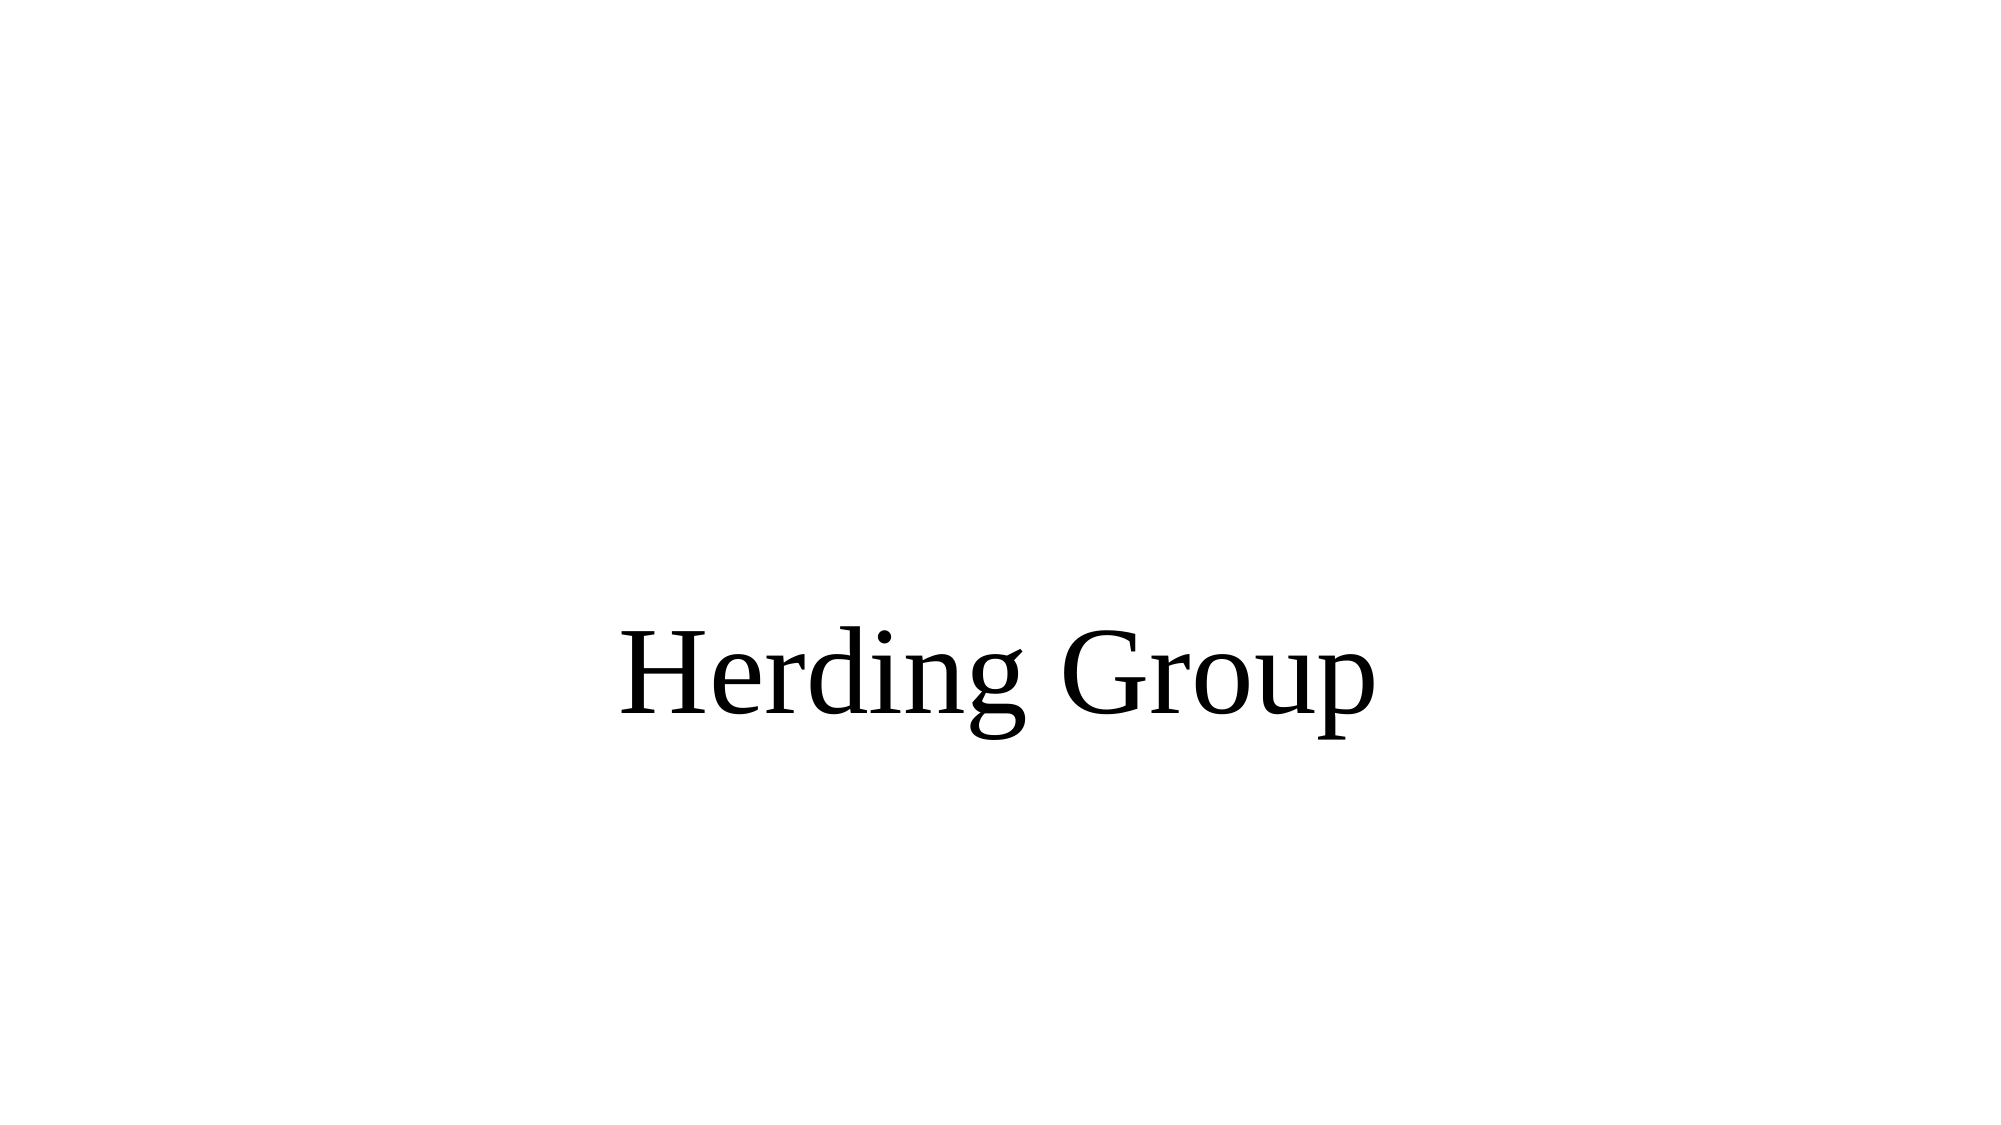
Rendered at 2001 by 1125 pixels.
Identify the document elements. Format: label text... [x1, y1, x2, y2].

title Herding Group [136, 280, 1862, 749]
